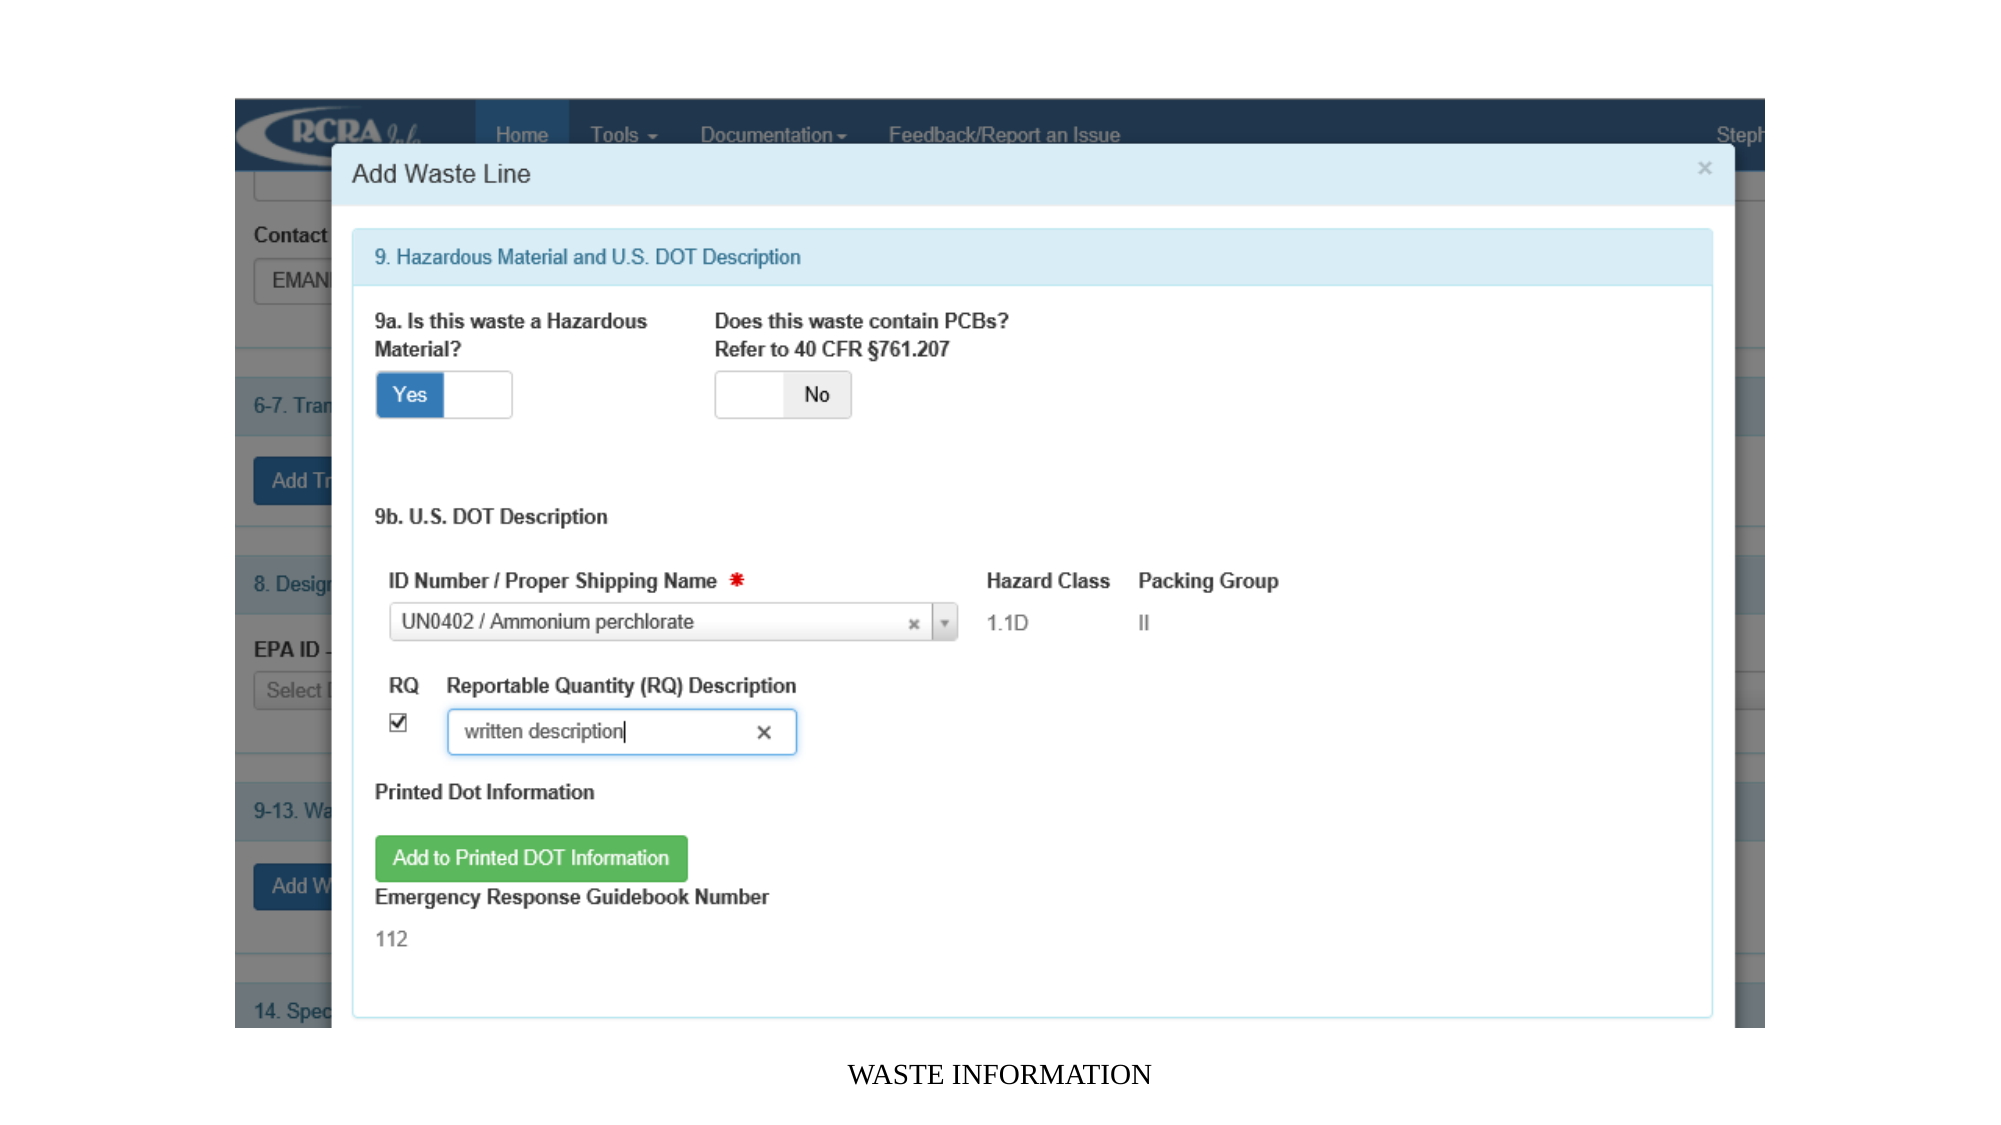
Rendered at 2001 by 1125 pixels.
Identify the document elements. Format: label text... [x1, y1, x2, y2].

picture [235, 97, 1765, 1028]
footer WASTE INFORMATION [662, 1042, 1338, 1103]
